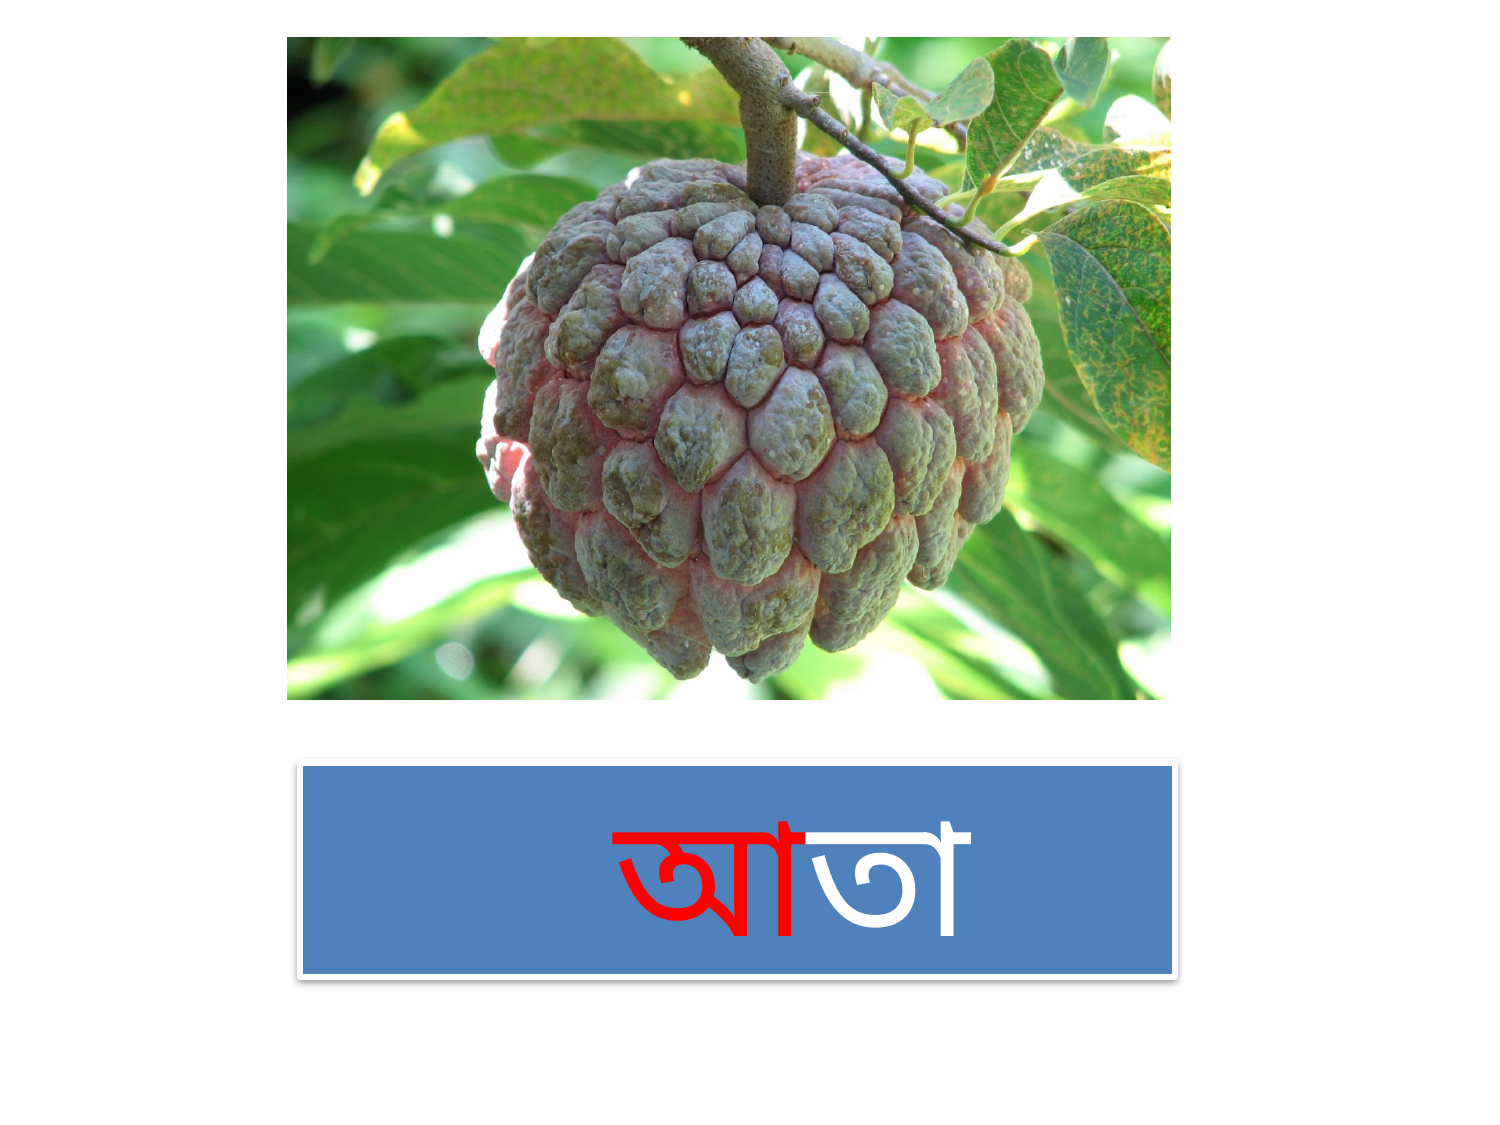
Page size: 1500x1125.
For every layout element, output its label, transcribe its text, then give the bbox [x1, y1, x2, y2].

picture [287, 37, 1171, 701]
text_box আতা [297, 759, 1178, 980]
